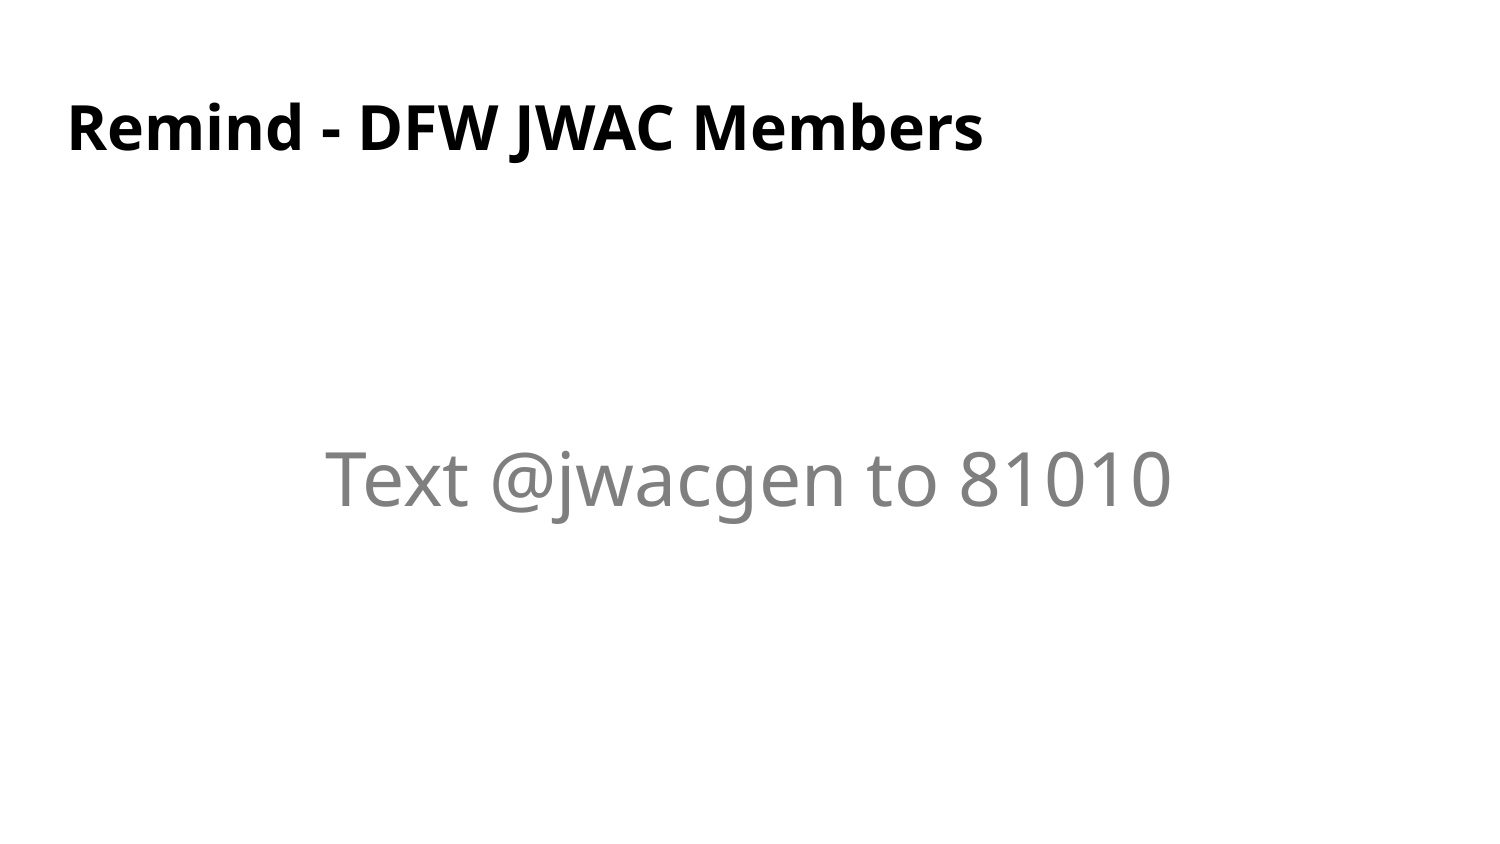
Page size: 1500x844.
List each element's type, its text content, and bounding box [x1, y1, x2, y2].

title Remind - DFW JWAC Members [51, 72, 1449, 176]
list Text @jwacgen to 81010 [51, 189, 1449, 750]
